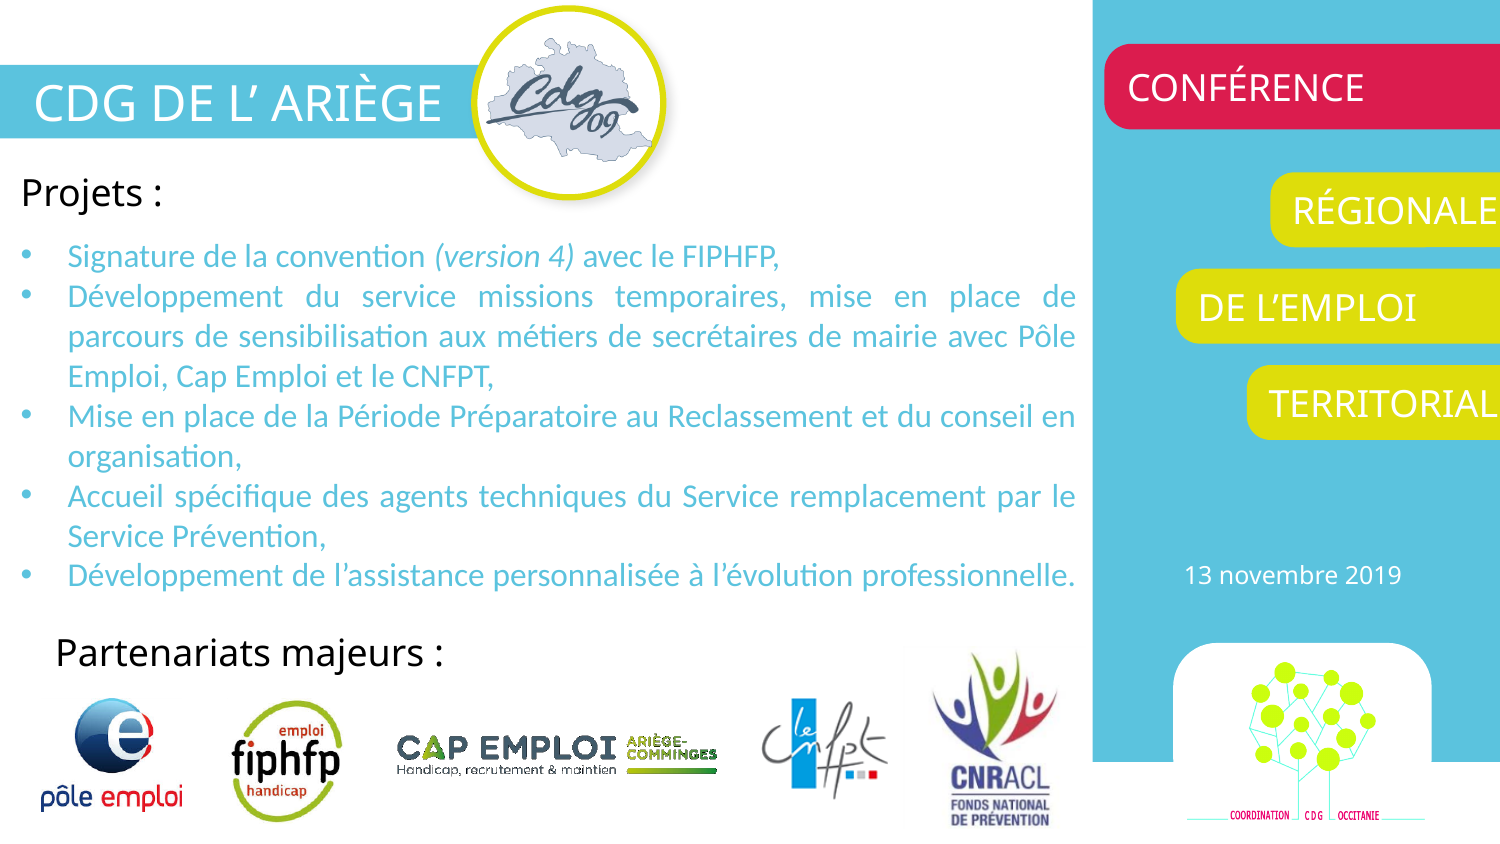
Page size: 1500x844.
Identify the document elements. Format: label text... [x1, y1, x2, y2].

picture [485, 38, 652, 163]
picture [41, 698, 183, 812]
text_box Projets : Signature de la convention (version 4) avec le FIPHFP, Développement du service missions temporaires, mise en place de parcours de sensibilisation aux métiers de secrétaires de mairie avec Pôle Emploi, Cap Emploi et le CNFPT, Mise en place de la Période Préparatoire au Reclassement et du conseil en organisation, Accueil spécifique des agents techniques du Service remplacement par le Service Prévention, Développement de l’assistance personnalisée à l’évolution professionnelle. [5, 161, 1093, 601]
text_box 13 novembre 2019 [1093, 551, 1500, 597]
text_box [498, 6, 640, 37]
picture [761, 698, 888, 800]
picture [383, 721, 730, 789]
text_box [655, 59, 666, 147]
text_box CDG de l’ ARIÈGE [0, 62, 480, 141]
picture [903, 646, 1086, 829]
text_box [472, 64, 480, 141]
text_box Partenariats majeurs : [40, 621, 491, 681]
picture [227, 698, 353, 824]
text_box [1090, 597, 1500, 645]
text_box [1092, 644, 1500, 844]
text_box [1090, 0, 1500, 551]
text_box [1104, 43, 1500, 441]
